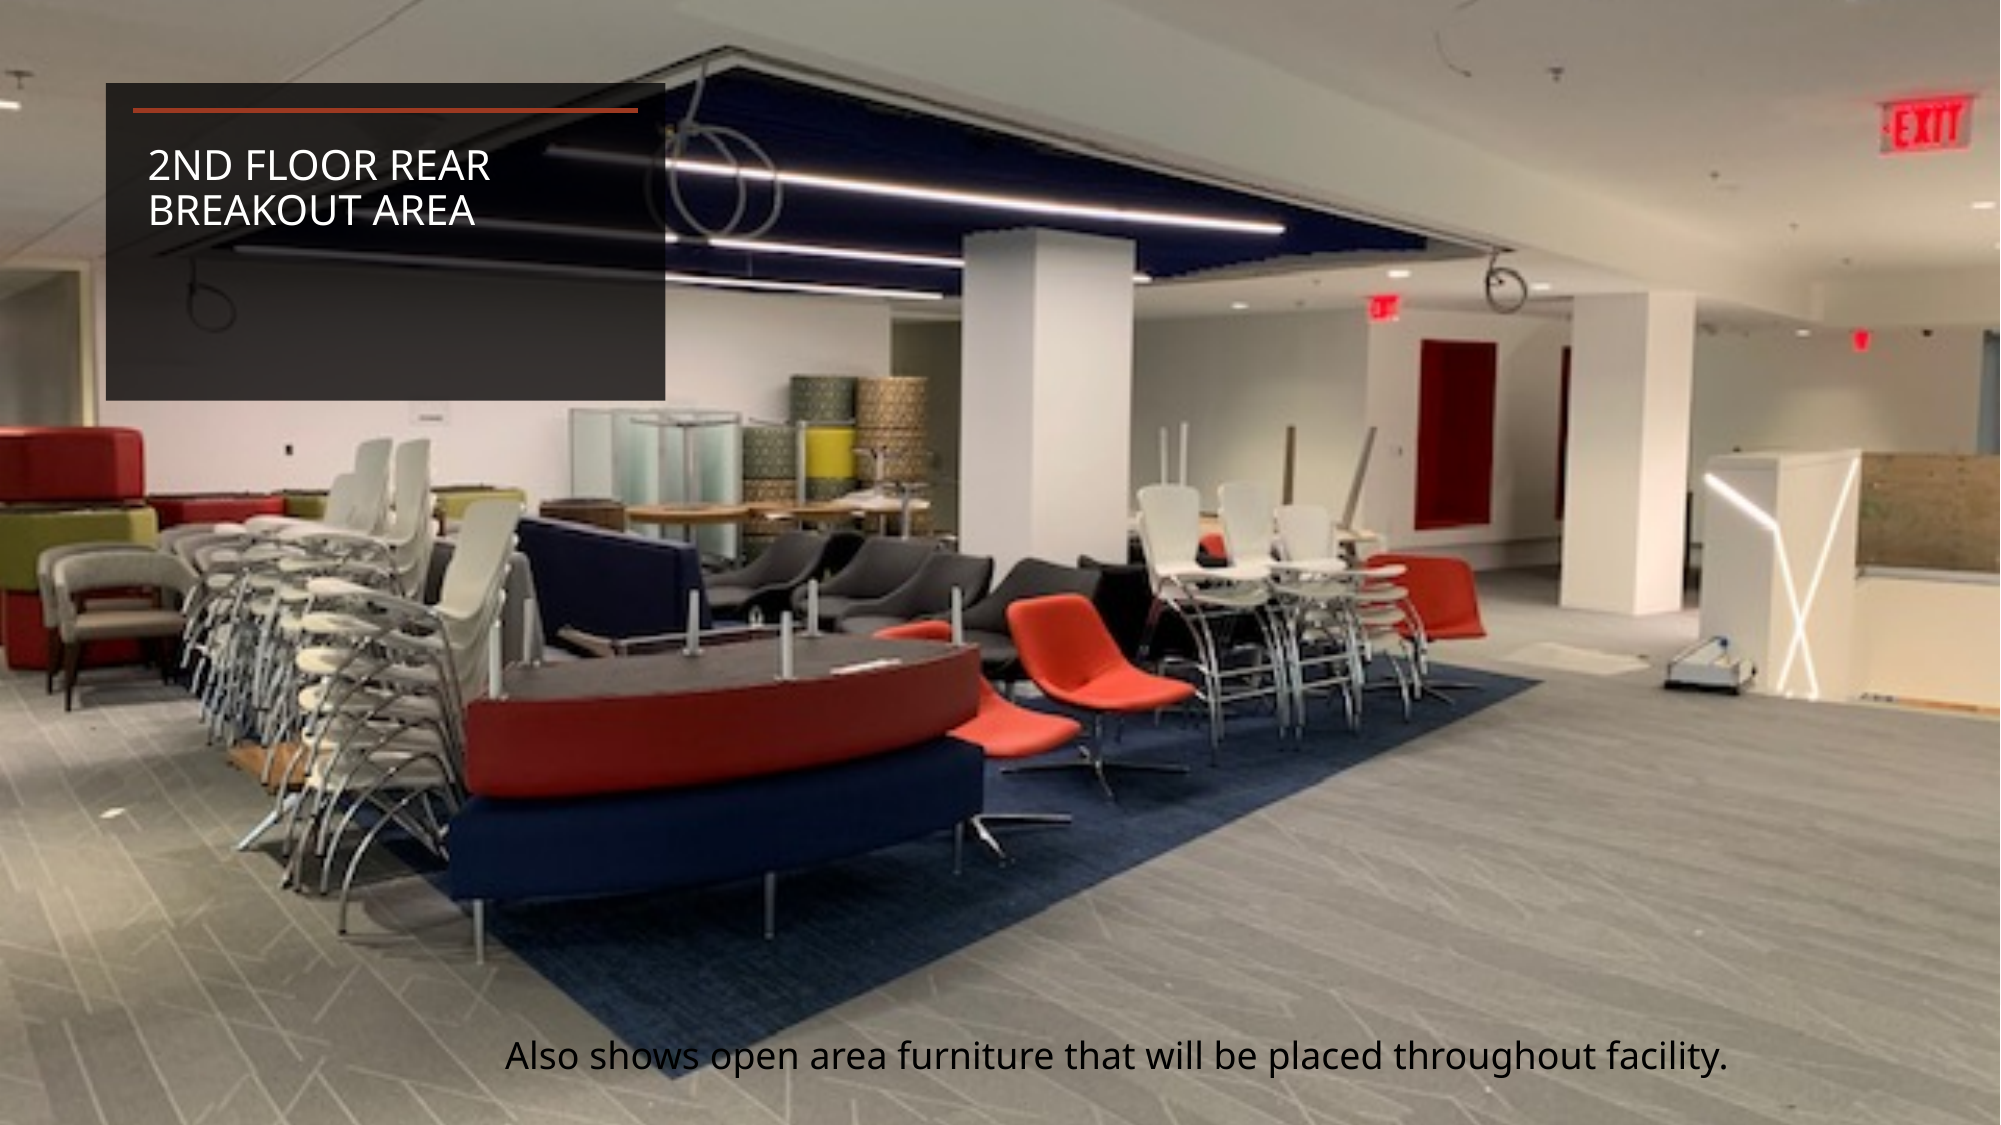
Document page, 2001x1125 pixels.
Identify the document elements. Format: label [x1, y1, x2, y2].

list [0, 0, 2000, 1125]
